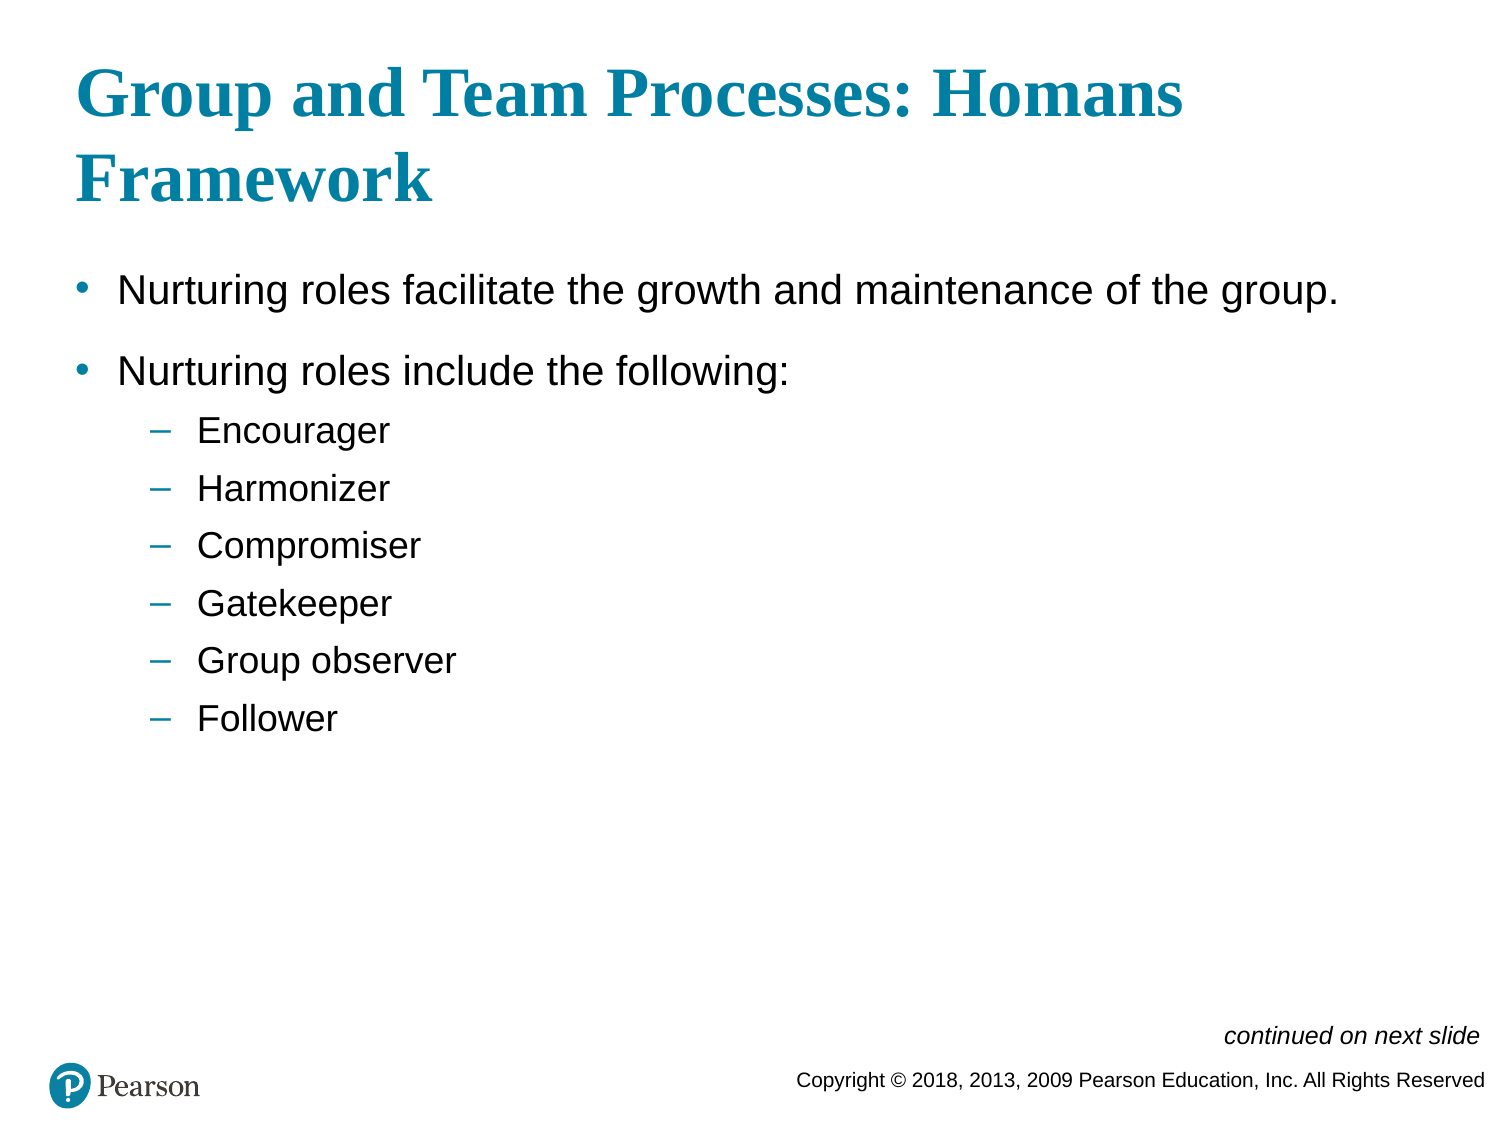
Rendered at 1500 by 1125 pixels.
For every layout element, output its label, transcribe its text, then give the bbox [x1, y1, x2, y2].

title Group and Team Processes: Homans Framework [75, 35, 1425, 216]
text_box continued on next slide [1209, 1012, 1496, 1058]
list Nurturing roles facilitate the growth and maintenance of the group. Nurturing roles include the following: Encourager Harmonizer Compromiser Gatekeeper Group observer Follower [75, 262, 1425, 1005]
